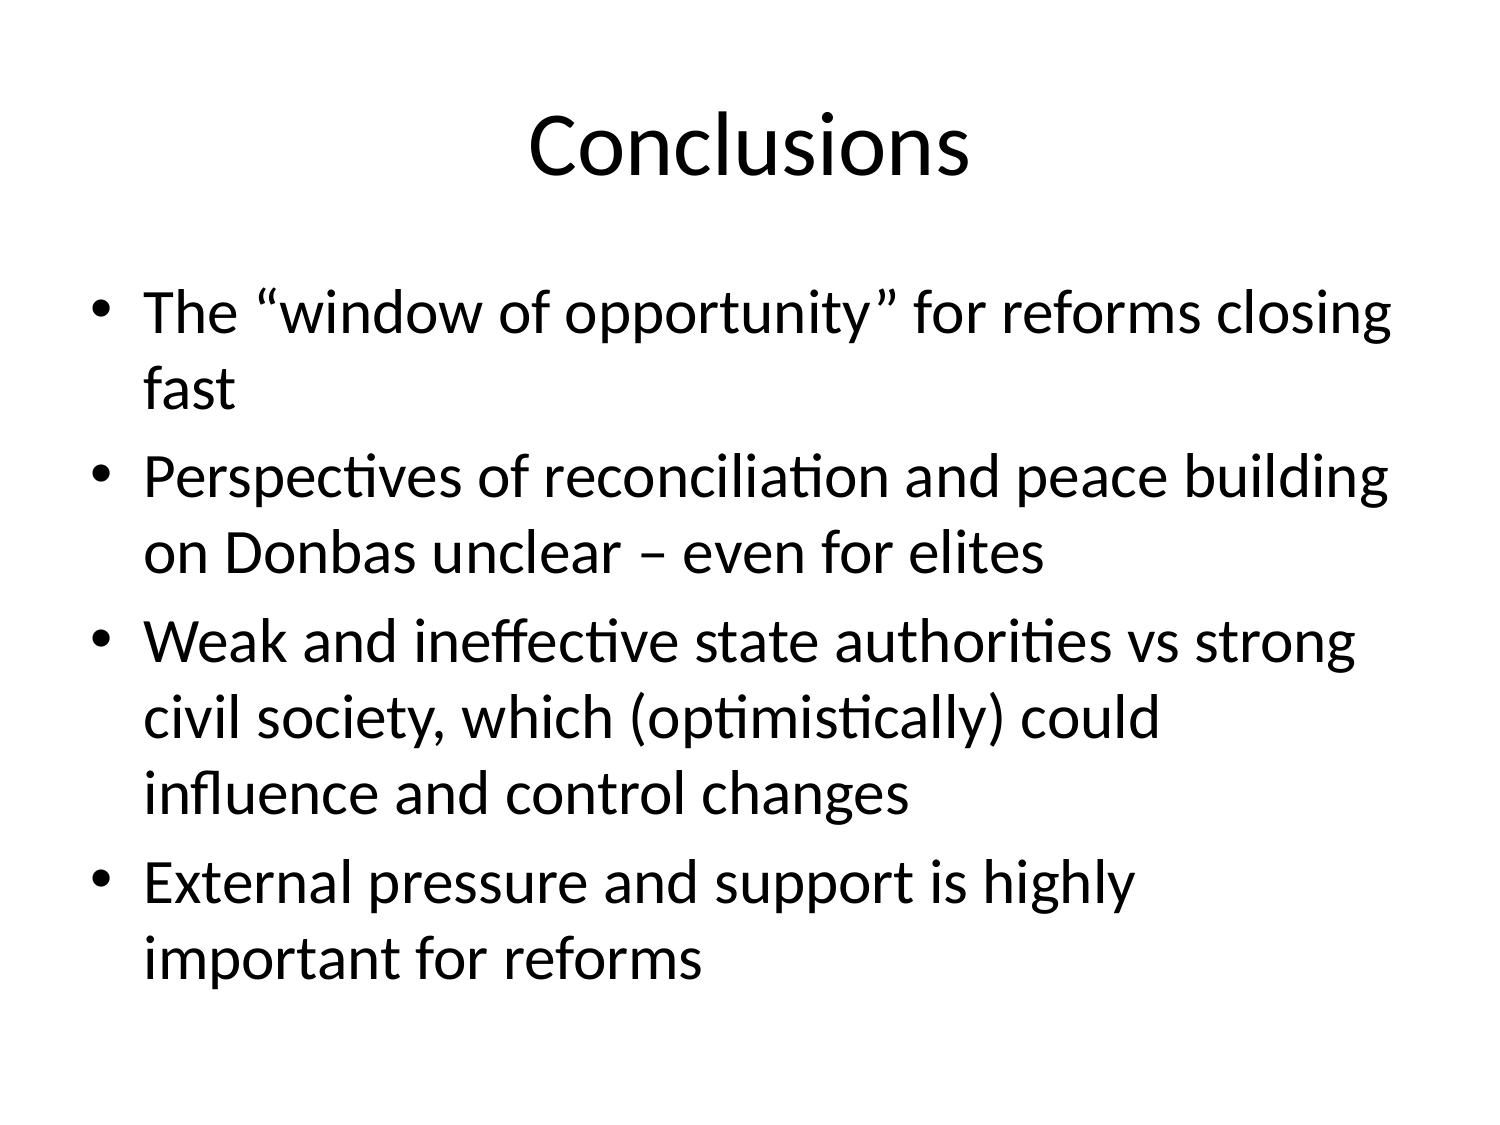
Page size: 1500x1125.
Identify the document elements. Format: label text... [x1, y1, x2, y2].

title Conclusions [75, 45, 1425, 233]
list The “window of opportunity” for reforms closing fast Perspectives of reconciliation and peace building on Donbas unclear – even for elites Weak and ineffective state authorities vs strong civil society, which (optimistically) could influence and control changes External pressure and support is highly important for reforms [75, 262, 1425, 1005]
